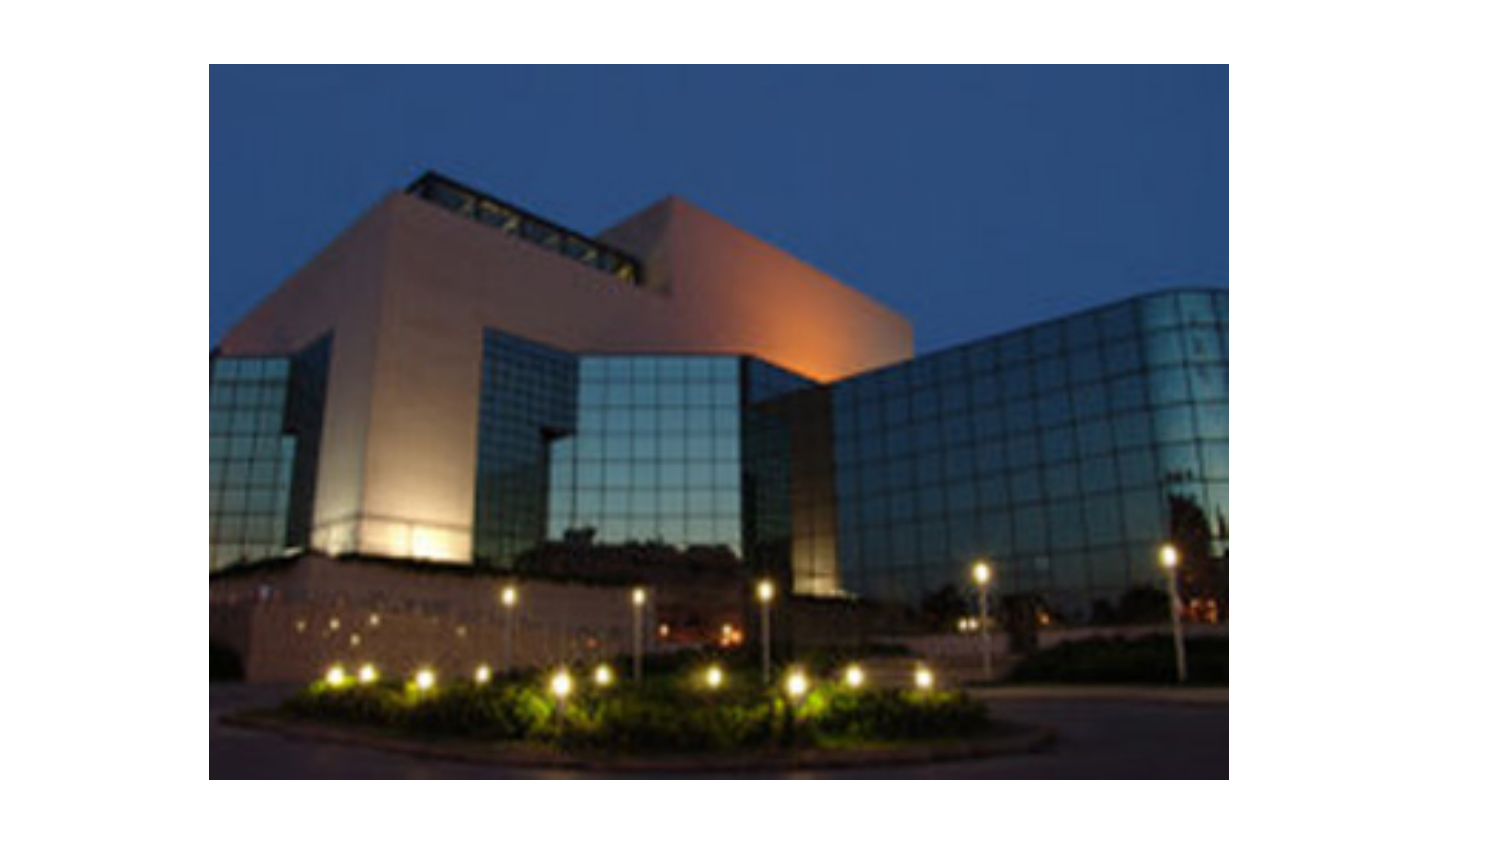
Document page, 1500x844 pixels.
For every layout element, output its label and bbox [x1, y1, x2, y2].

picture [209, 63, 1229, 780]
